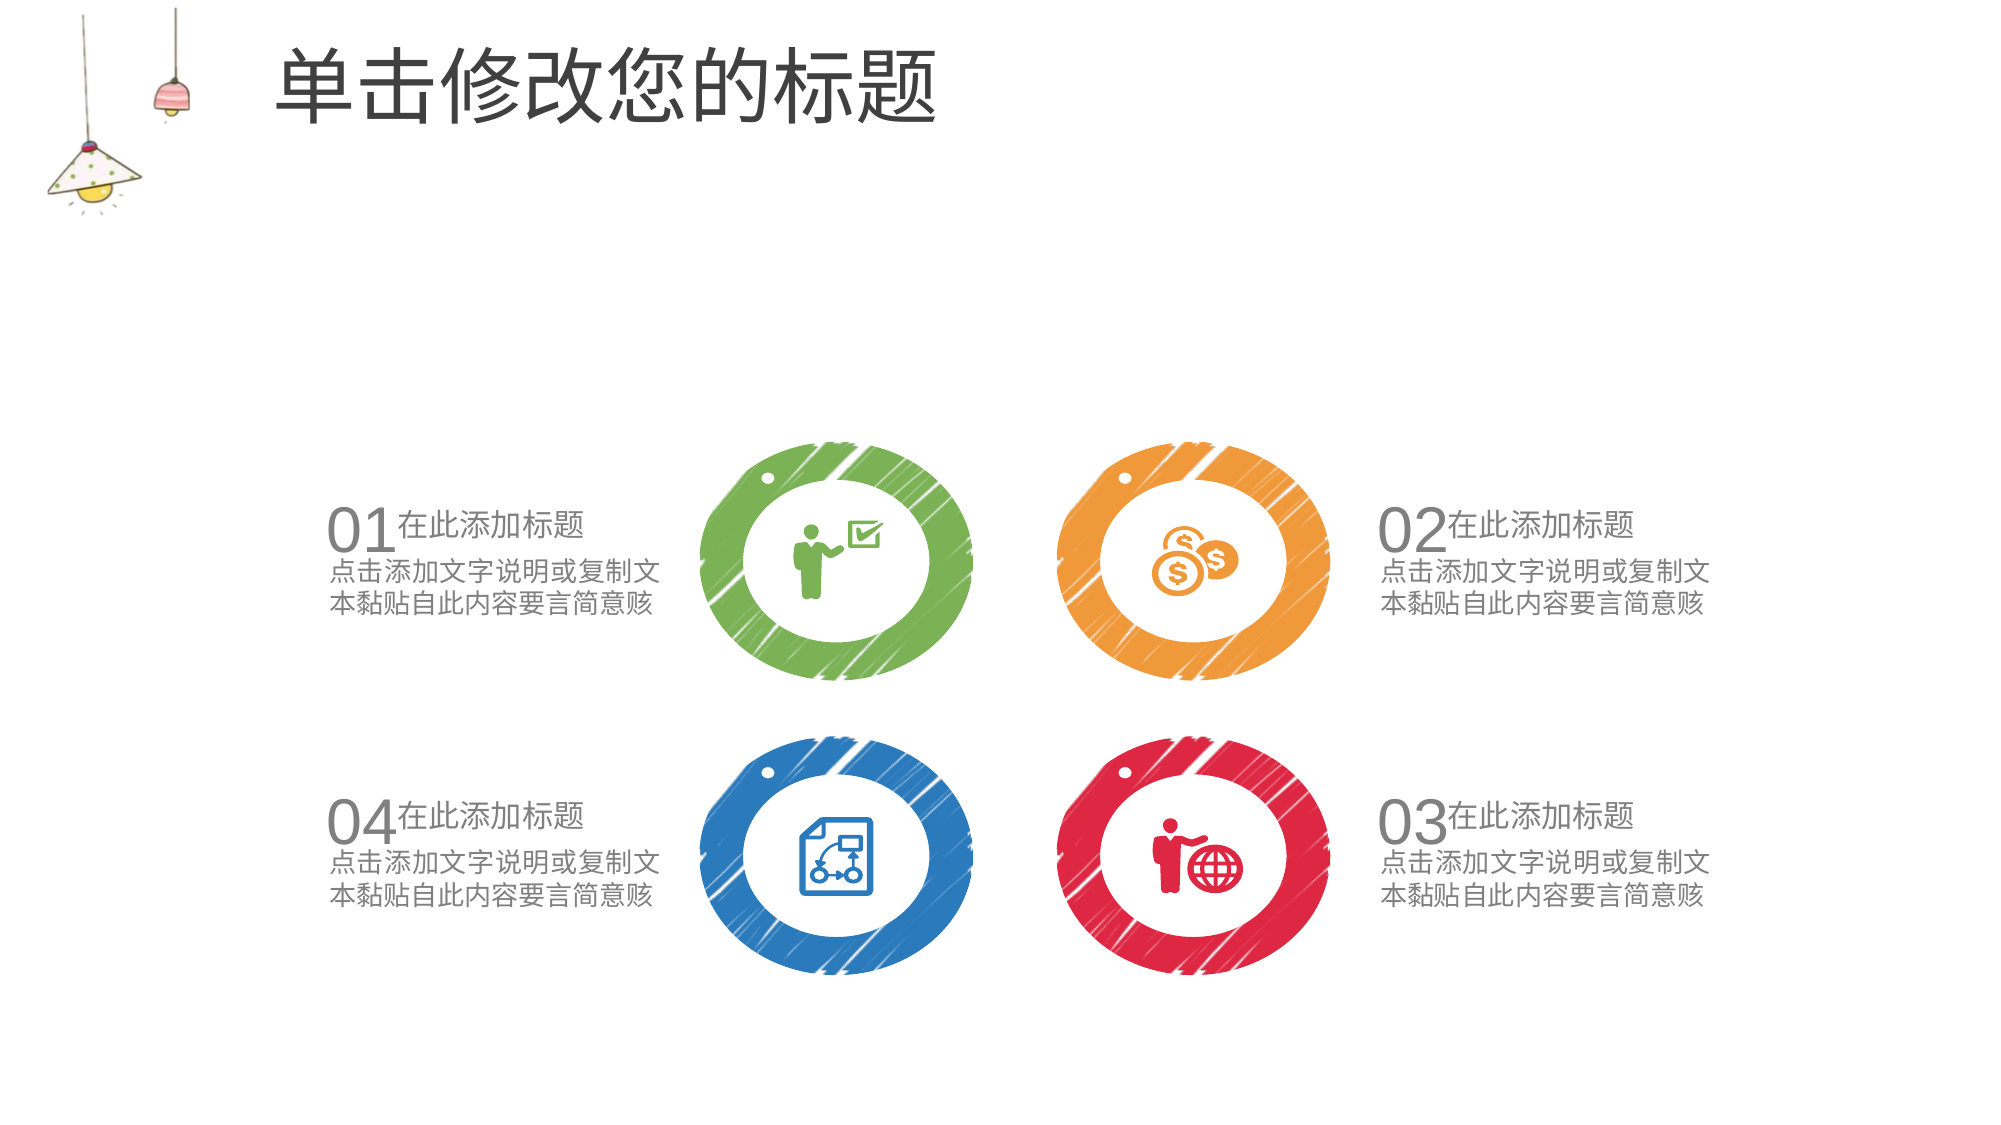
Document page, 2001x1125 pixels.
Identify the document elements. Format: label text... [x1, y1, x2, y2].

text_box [1151, 526, 1239, 597]
text_box [1055, 735, 1331, 977]
text_box [698, 735, 975, 977]
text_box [1331, 772, 1734, 919]
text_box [280, 480, 684, 628]
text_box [1151, 818, 1244, 894]
picture [39, 7, 197, 225]
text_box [1331, 480, 1734, 628]
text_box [799, 817, 874, 896]
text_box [792, 520, 885, 600]
text_box [1055, 440, 1331, 682]
text_box 单击修改您的标题 [258, 26, 1153, 142]
text_box [698, 440, 975, 682]
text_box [280, 772, 684, 919]
